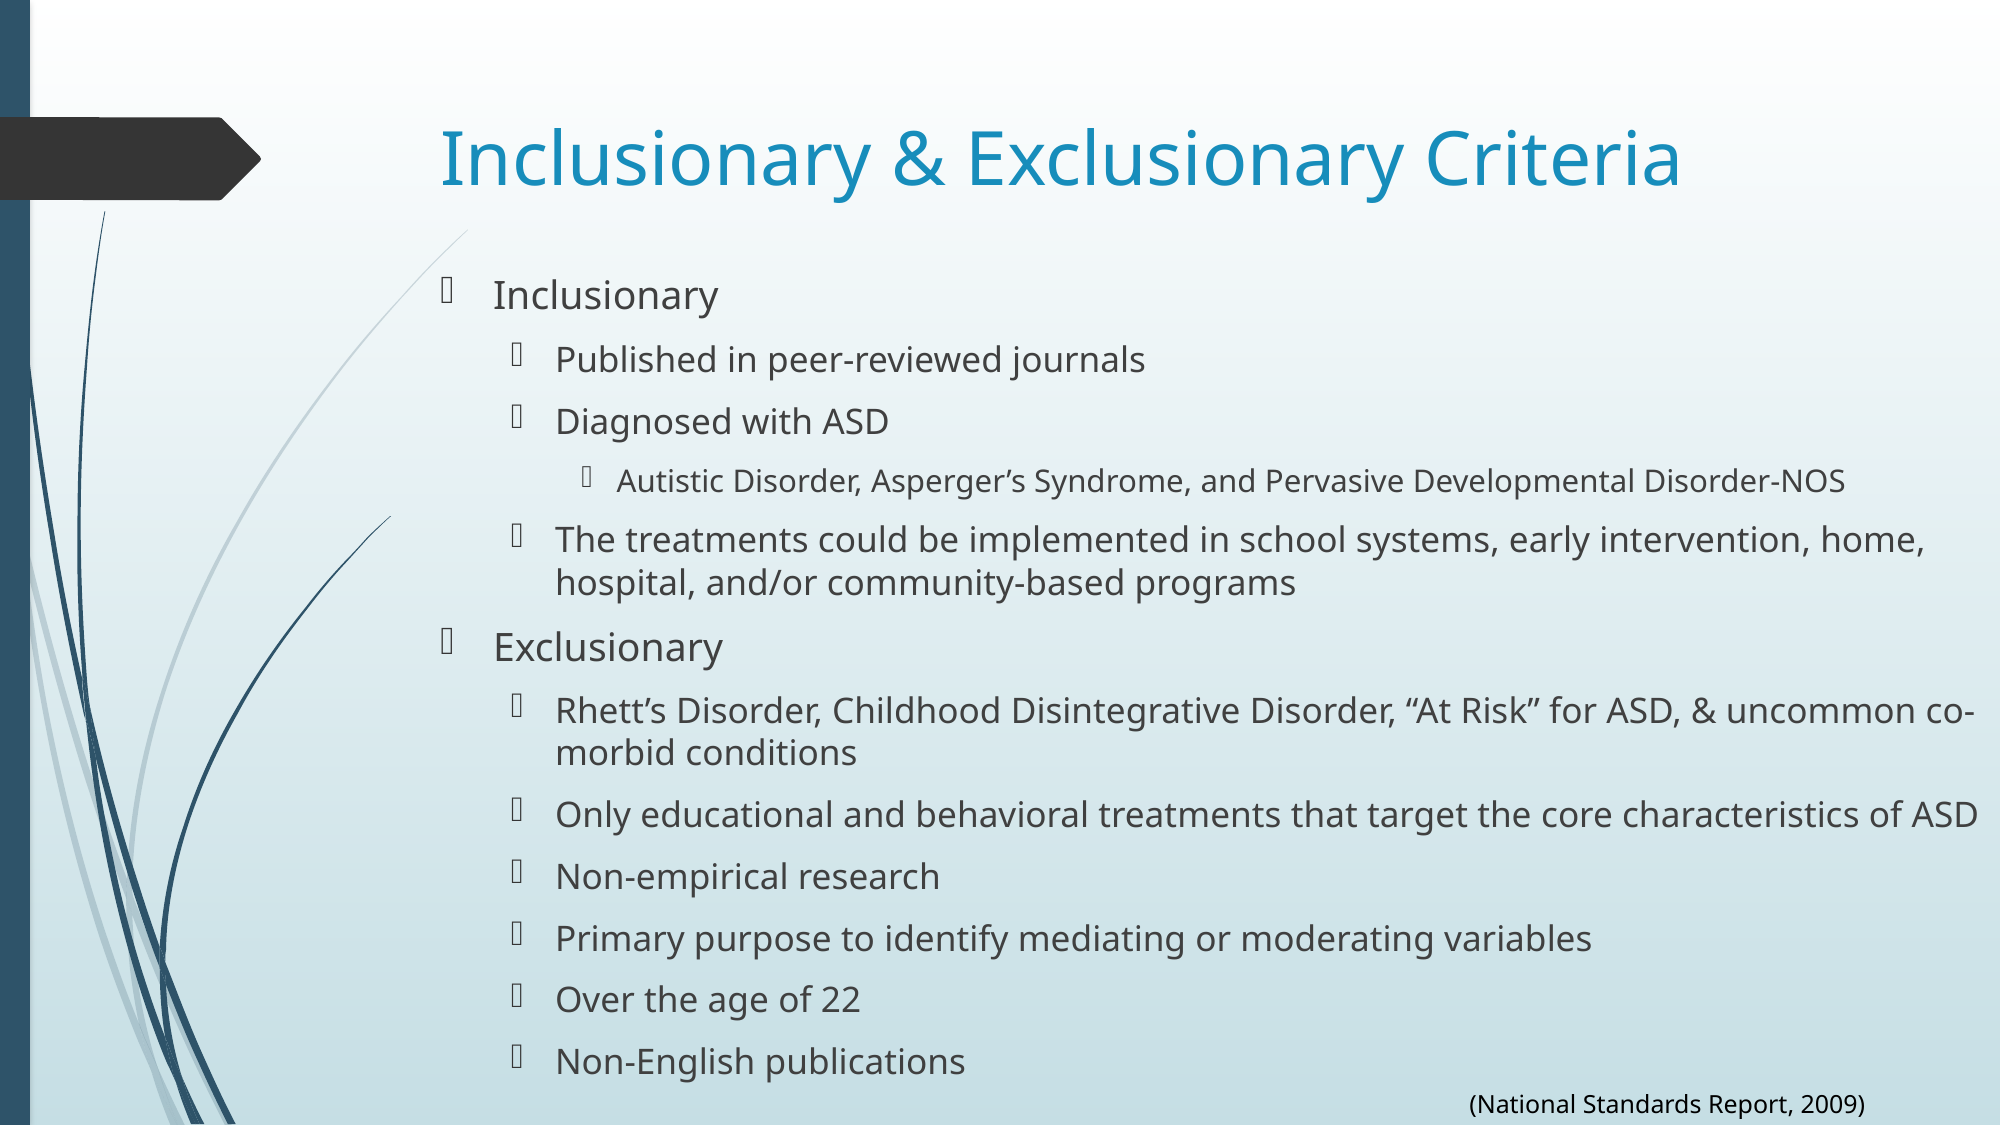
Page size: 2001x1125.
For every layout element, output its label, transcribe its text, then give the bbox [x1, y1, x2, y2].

title Inclusionary & Exclusionary Criteria [425, 102, 1888, 263]
text_box (National Standards Report, 2009) [1454, 1081, 2000, 1125]
list Inclusionary Published in peer-reviewed journals Diagnosed with ASD Autistic Disorder, Asperger’s Syndrome, and Pervasive Developmental Disorder-NOS The treatments could be implemented in school systems, early intervention, home, hospital, and/or community-based programs Exclusionary Rhett’s Disorder, Childhood Disintegrative Disorder, “At Risk” for ASD, & uncommon co-morbid conditions Only educational and behavioral treatments that target the core characteristics of ASD Non-empirical research Primary purpose to identify mediating or moderating variables Over the age of 22 Non-English publications [425, 263, 2000, 1125]
